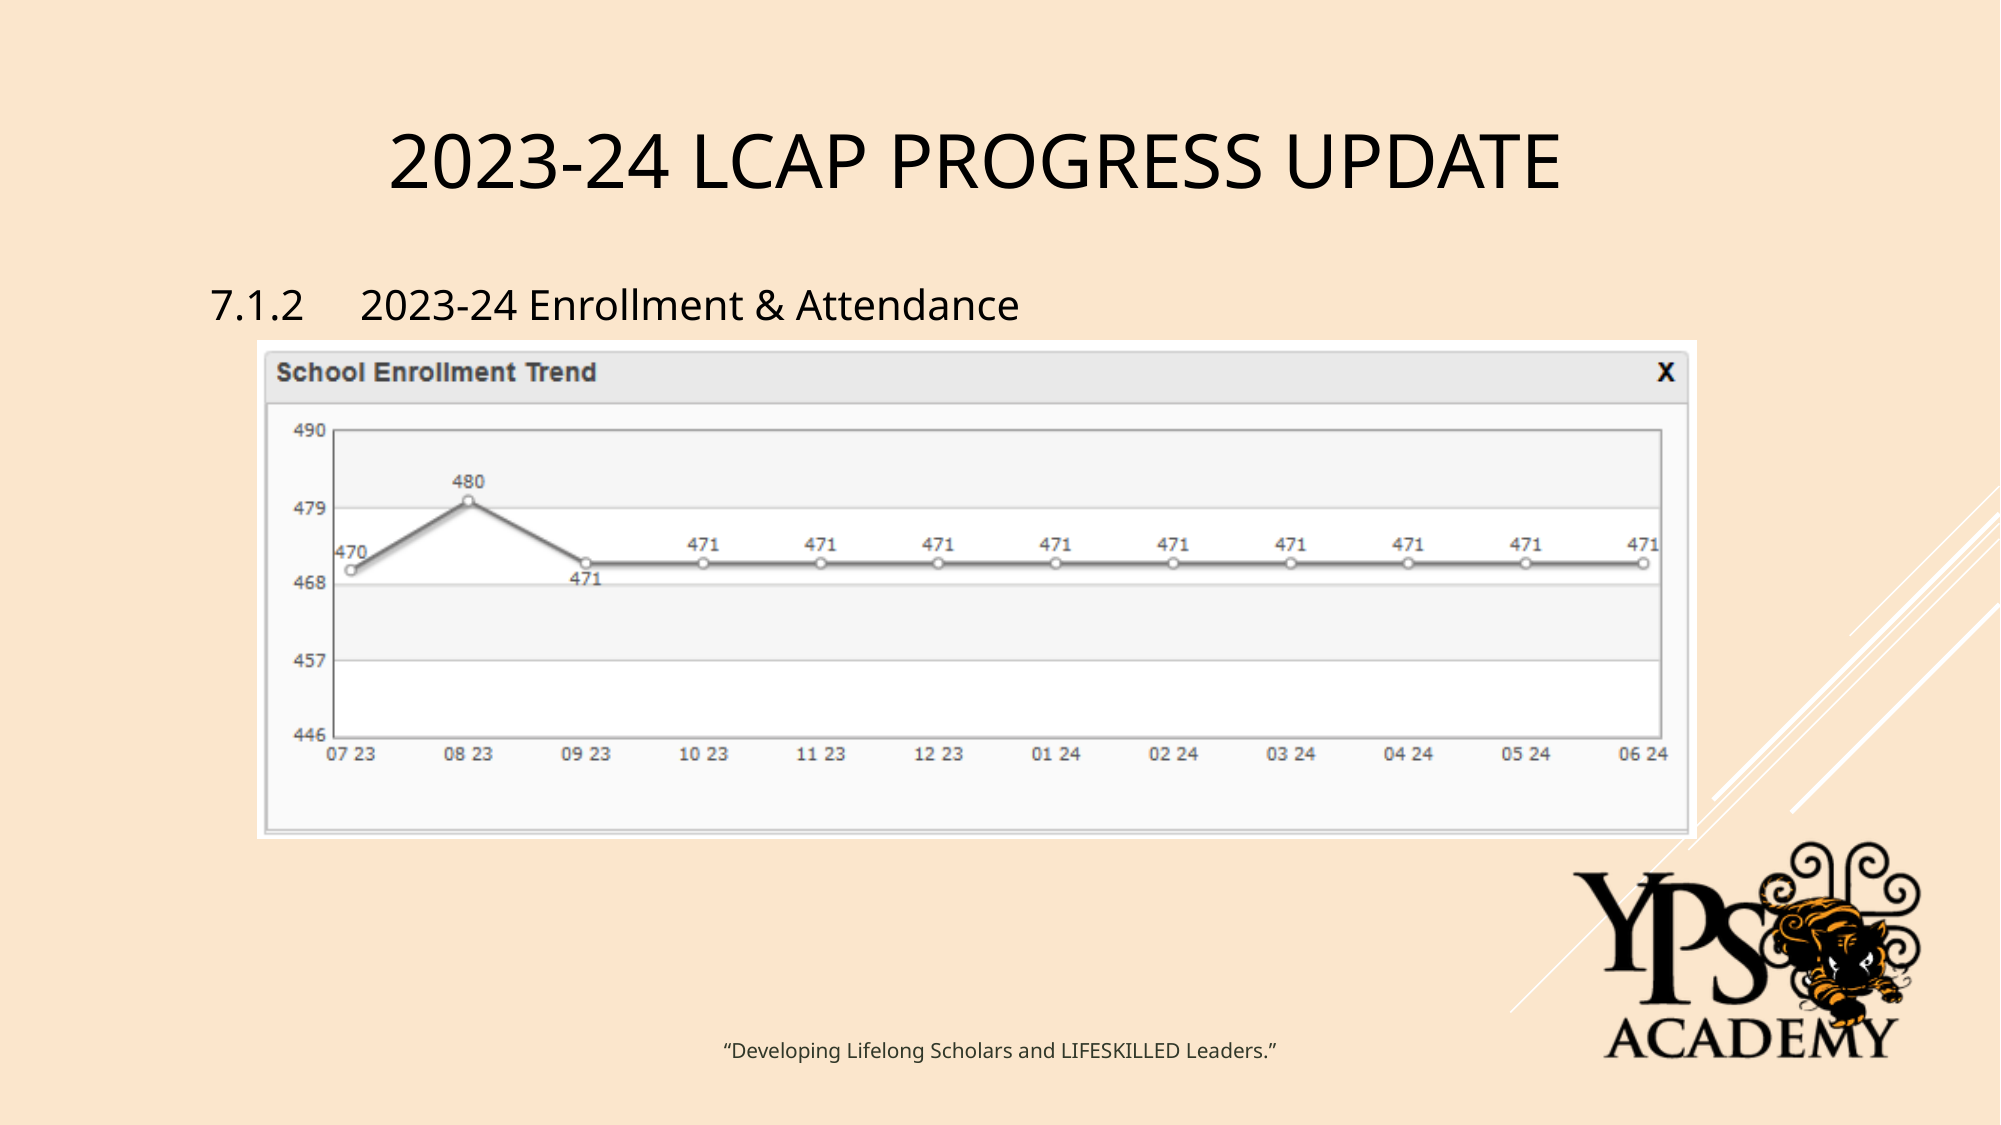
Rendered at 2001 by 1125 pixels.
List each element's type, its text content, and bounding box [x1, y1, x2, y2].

text_box 2023-24 LCAP PROGRESS UPDATE Informational Item #6 [91, 106, 1863, 262]
picture [257, 340, 1992, 1118]
text_box 7.1.2 2023-24 Enrollment & Attendance [195, 271, 1838, 787]
footer “Developing Lifelong Scholars and LIFESKILLED Leaders.” [381, 1030, 1619, 1091]
